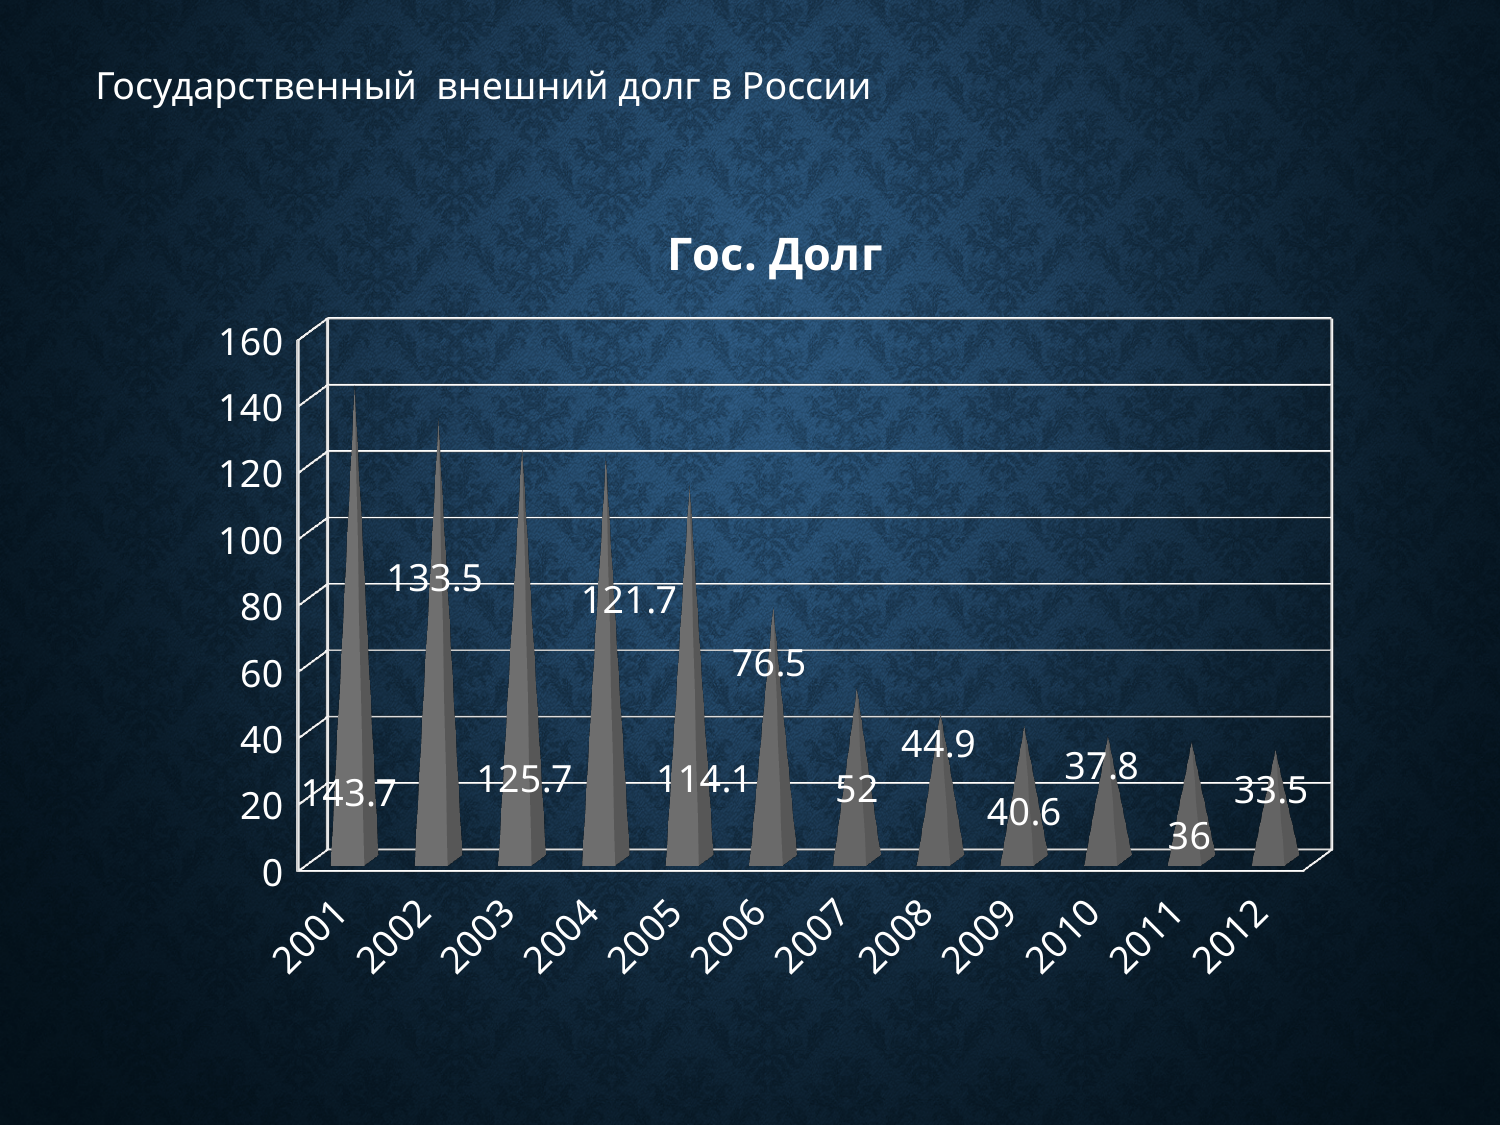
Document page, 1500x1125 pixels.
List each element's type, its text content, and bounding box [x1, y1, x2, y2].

chart [194, 183, 1357, 1003]
text_box Государственный внешний долг в России [80, 54, 887, 115]
